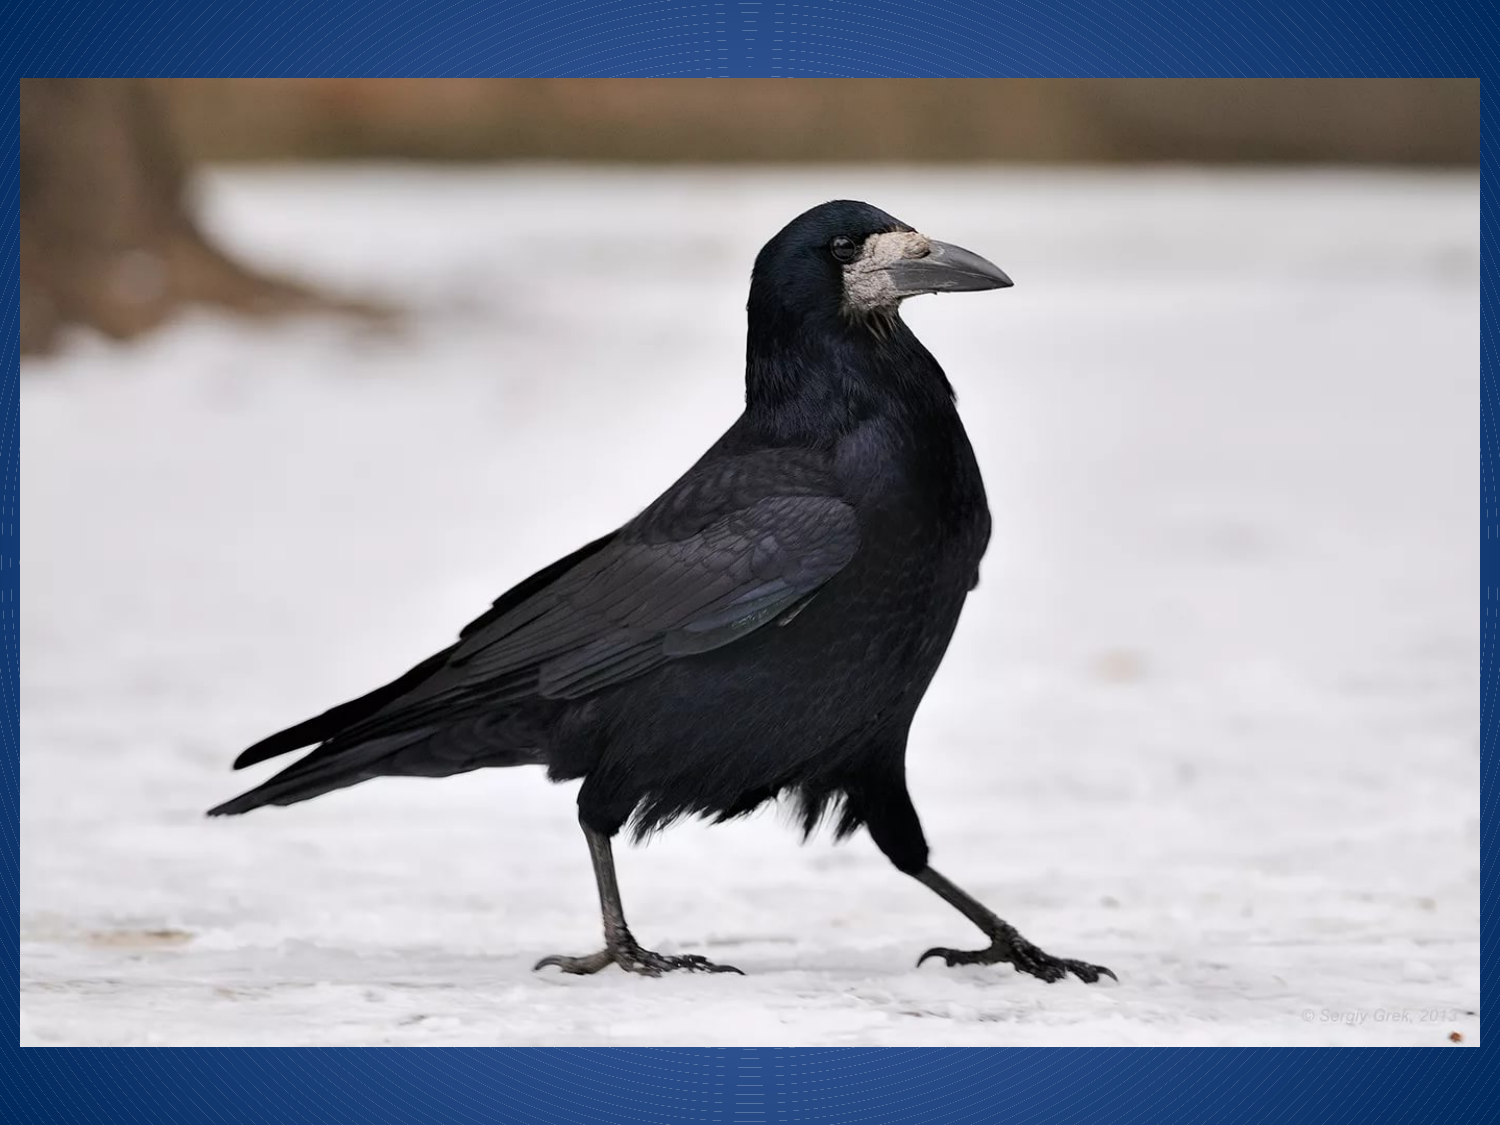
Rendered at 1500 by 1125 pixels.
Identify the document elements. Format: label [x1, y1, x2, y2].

picture [20, 77, 1480, 1048]
